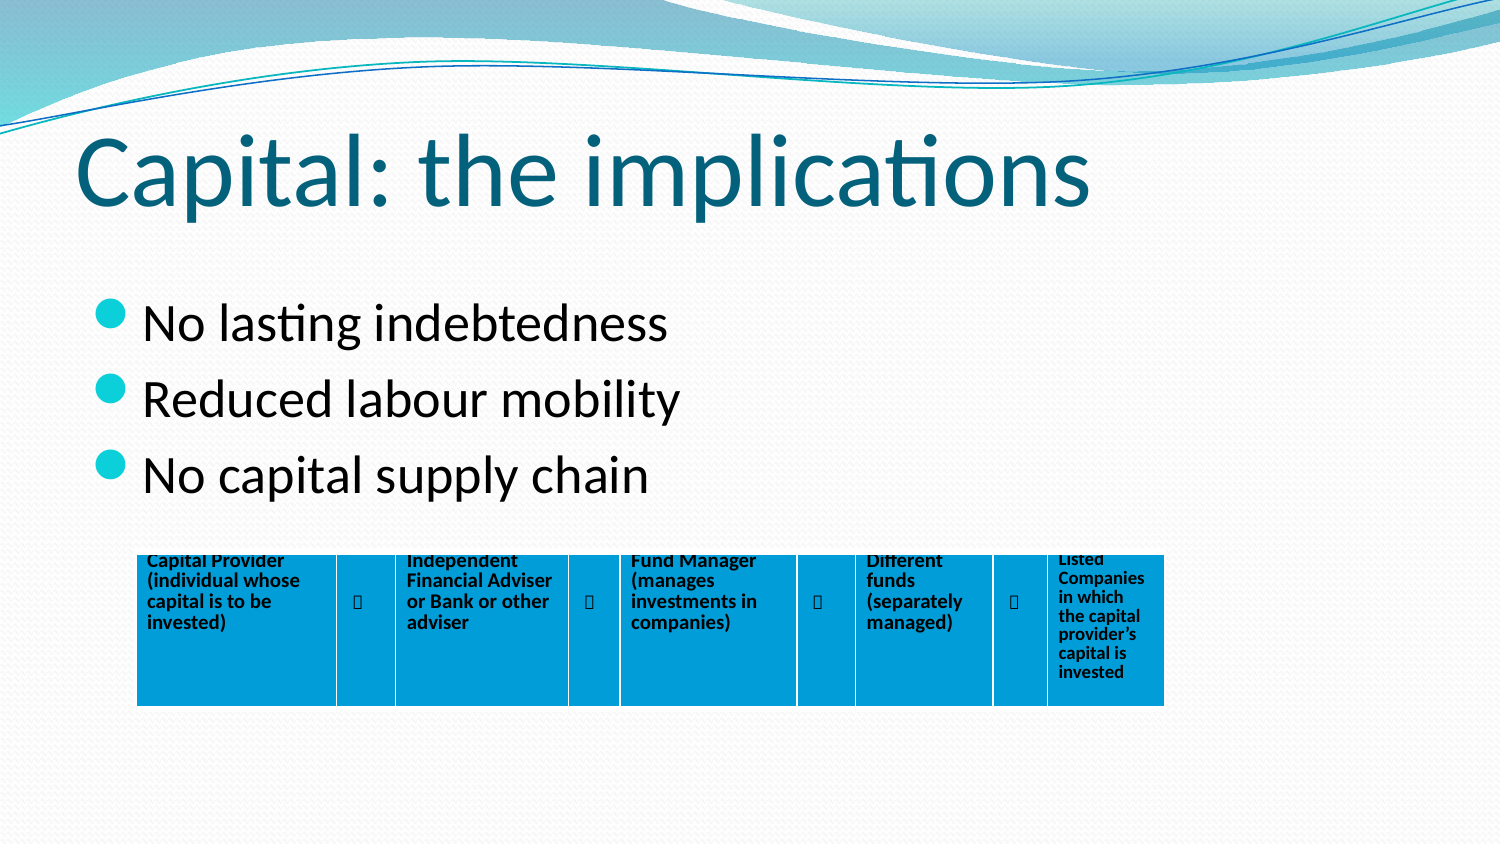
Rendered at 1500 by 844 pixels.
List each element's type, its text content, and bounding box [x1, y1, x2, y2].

table_header Independent Financial Adviser or Bank or other adviser [396, 555, 568, 706]
table_header  [798, 555, 855, 706]
table_header  [337, 555, 395, 706]
table_header Listed Companies in which the capital provider’s capital is invested [1048, 555, 1164, 706]
list No lasting indebtedness Reduced labour mobility No capital supply chain [76, 280, 1376, 765]
table_header Fund Manager (manages investments in companies) [621, 555, 796, 706]
table_header Different funds (separately managed) [856, 555, 992, 706]
table_header  [994, 555, 1047, 706]
title Capital: the implications [75, 86, 1425, 228]
table_header  [569, 555, 619, 706]
table_header Capital Provider (individual whose capital is to be invested) [137, 555, 336, 706]
